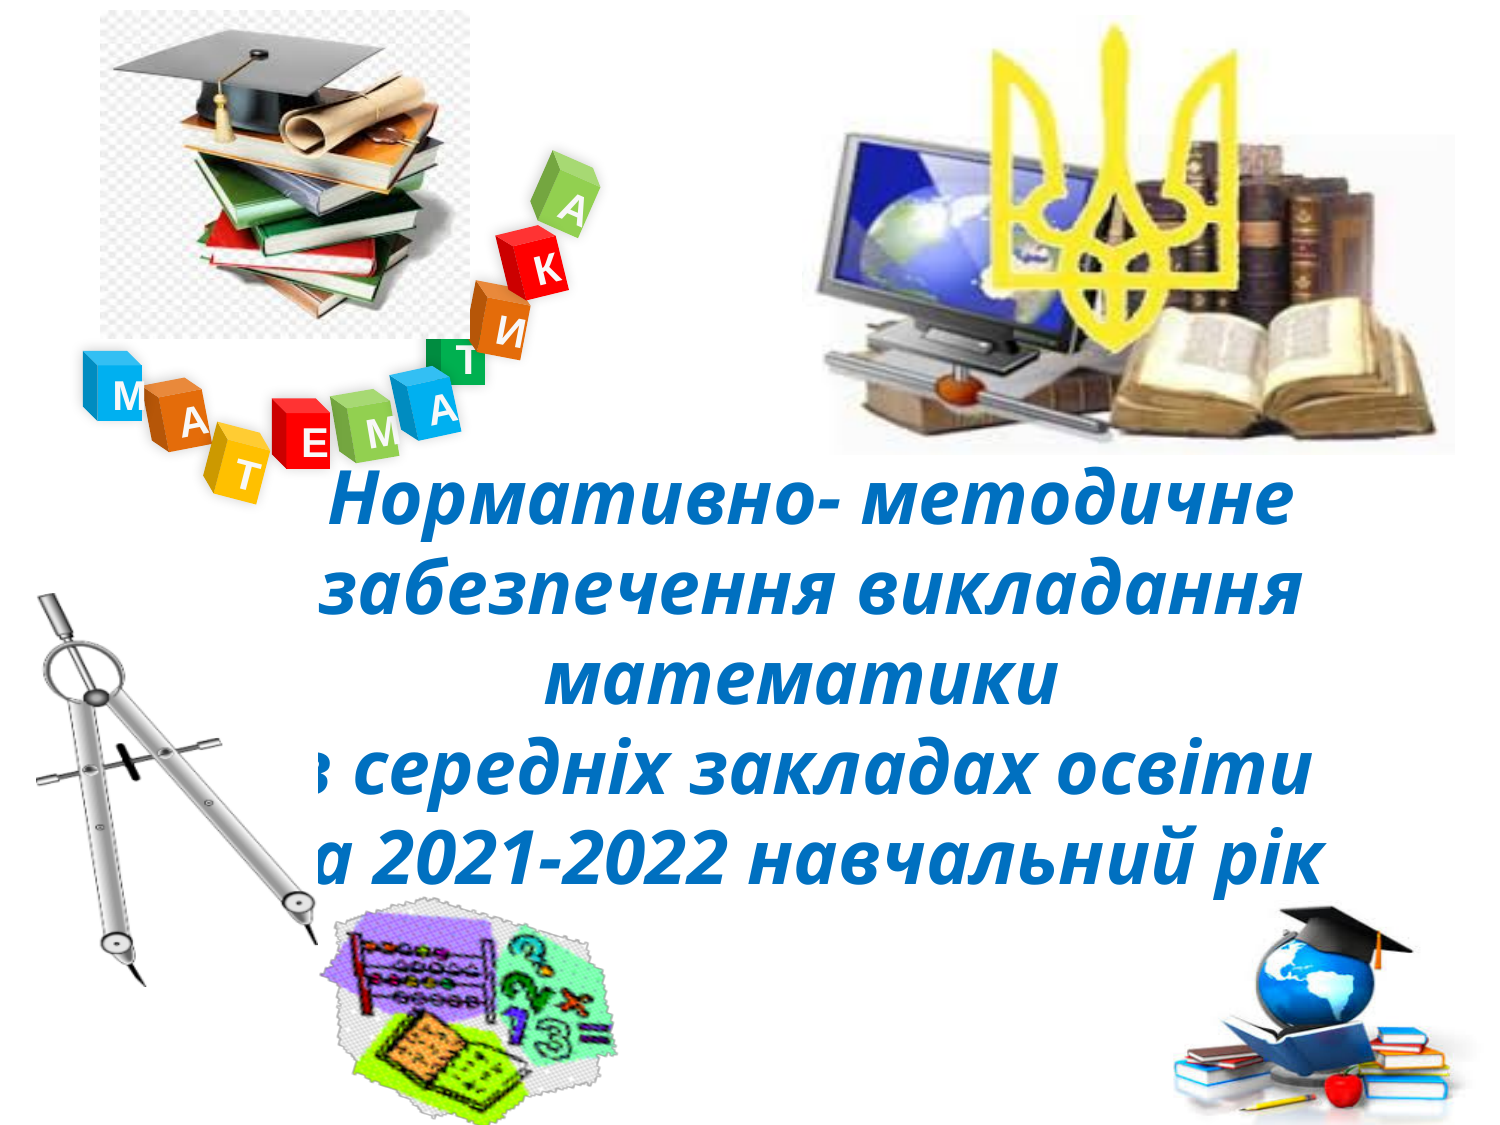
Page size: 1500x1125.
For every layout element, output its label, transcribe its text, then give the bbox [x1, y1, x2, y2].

text_box Е [269, 396, 333, 471]
text_box А [146, 375, 210, 455]
text_box А [387, 363, 464, 443]
text_box М [327, 386, 402, 466]
title Нормативно- методичне забезпечення викладання математики в середніх закладах освіти на 2021-2022 навчальний рік [218, 396, 1406, 953]
text_box И [469, 278, 533, 363]
text_box Т [201, 419, 273, 507]
text_box Т [424, 346, 429, 359]
picture [100, 10, 471, 339]
text_box Т [439, 346, 487, 388]
picture [36, 592, 689, 1125]
text_box К [493, 223, 571, 303]
picture [1151, 900, 1488, 1125]
text_box М [80, 348, 144, 424]
picture [801, 15, 1455, 455]
text_box А [528, 148, 603, 241]
